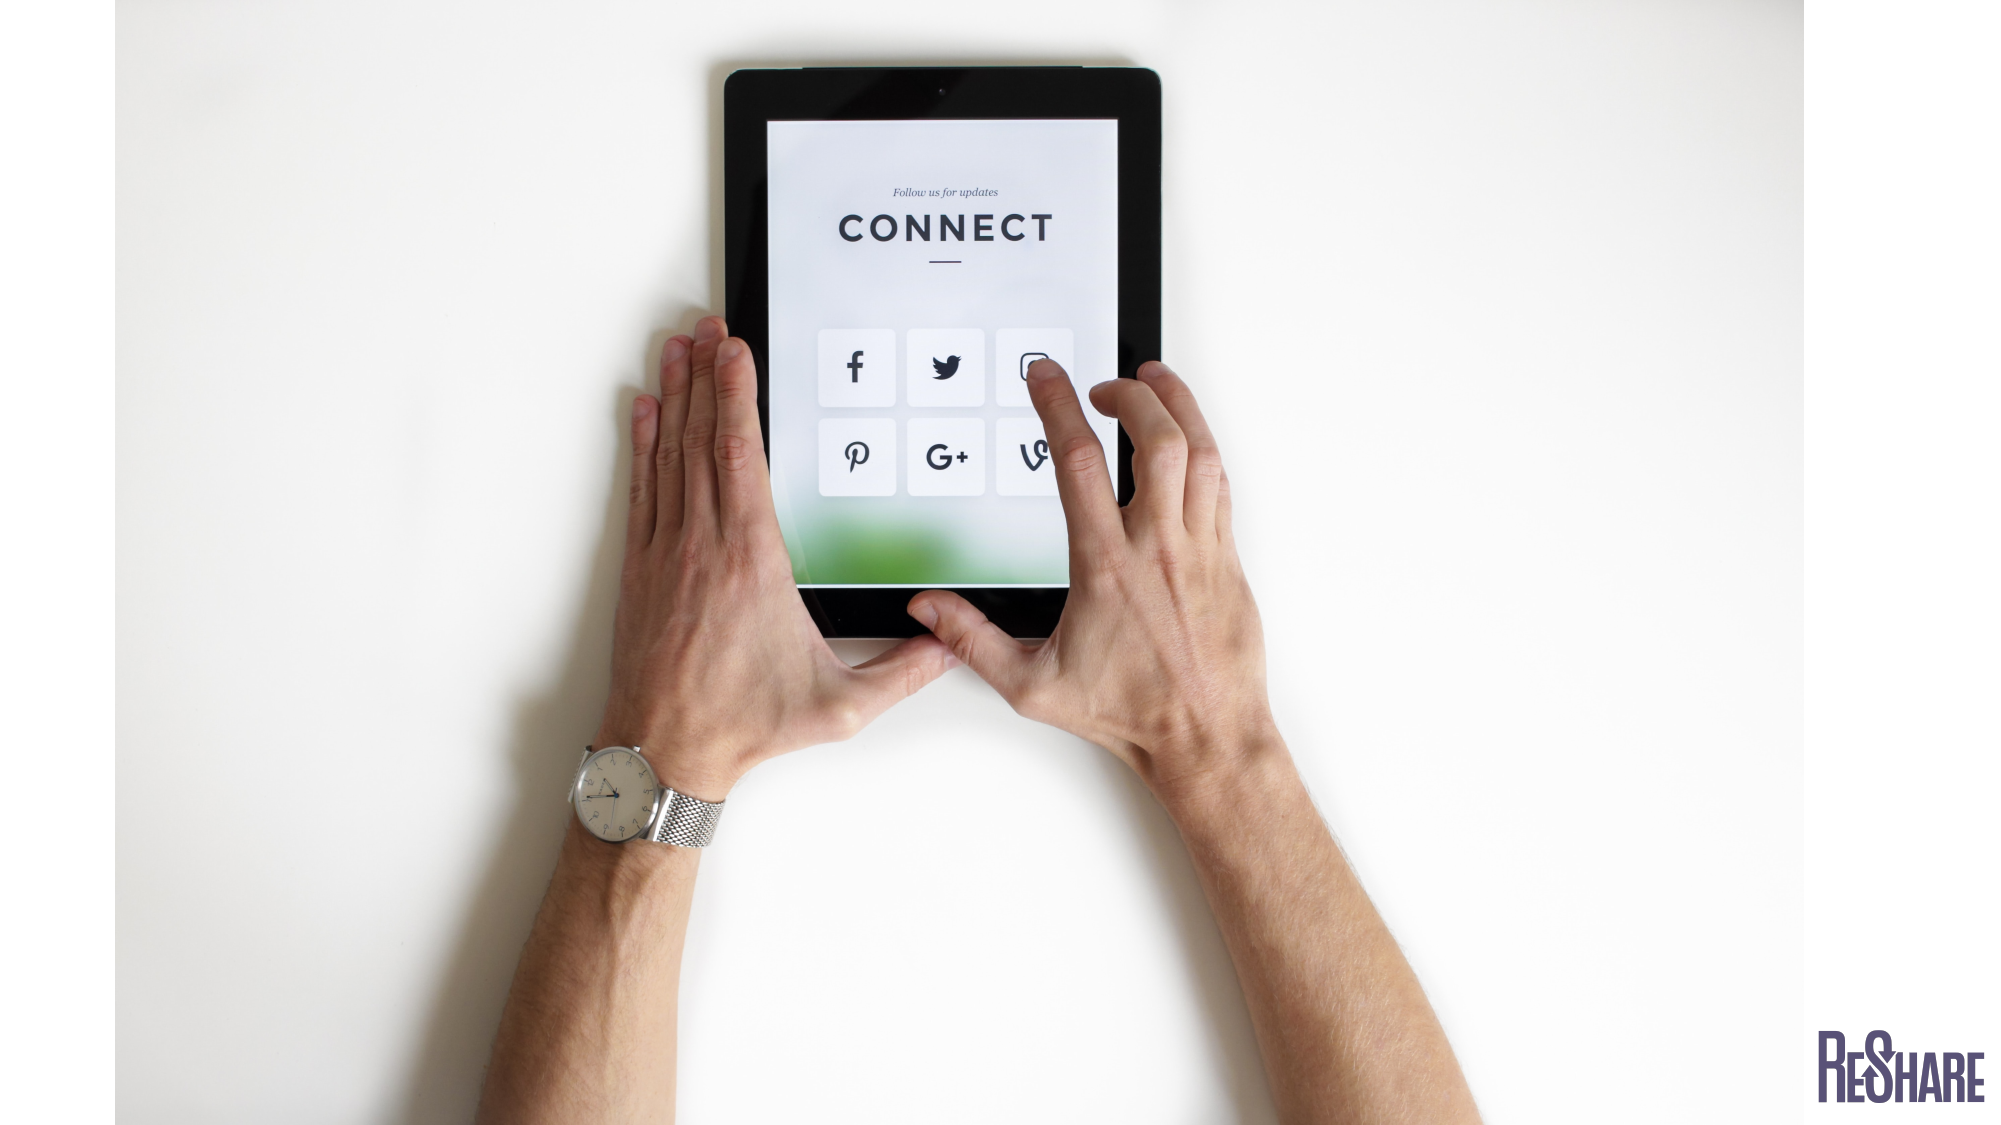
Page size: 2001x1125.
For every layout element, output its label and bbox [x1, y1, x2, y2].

picture [115, 0, 1804, 1125]
picture [1815, 1028, 1988, 1105]
